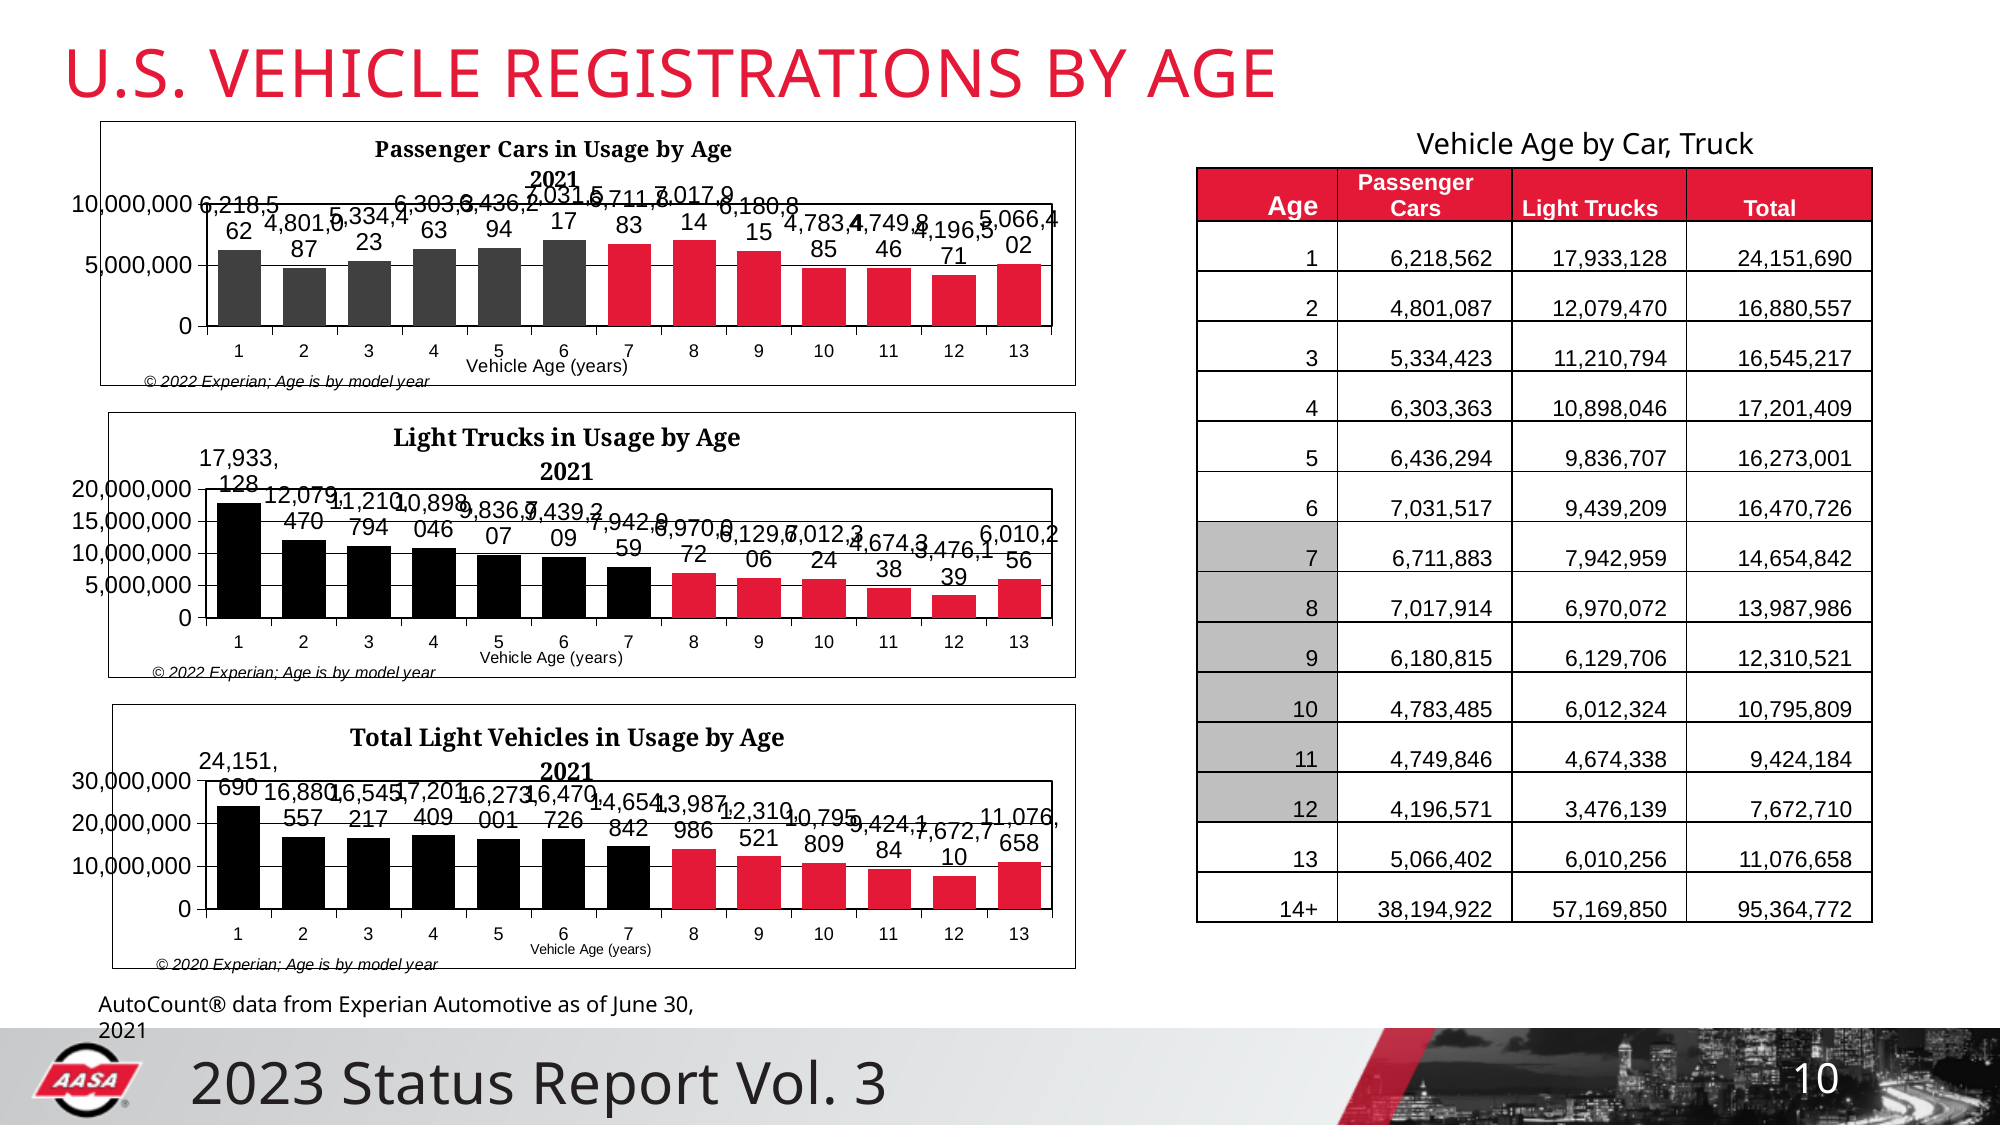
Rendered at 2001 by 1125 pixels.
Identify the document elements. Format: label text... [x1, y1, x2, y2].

table_cell 4,801,087 [1338, 272, 1511, 320]
table_cell 2 [1198, 272, 1337, 320]
table_cell 4,783,485 [1338, 673, 1511, 721]
table_cell 17,201,409 [1687, 372, 1871, 420]
table_cell 6 [1198, 472, 1337, 521]
table_cell 12,079,470 [1513, 272, 1686, 320]
table_cell 9,439,209 [1513, 472, 1686, 521]
table_cell 3 [1198, 322, 1337, 370]
table_cell 16,880,557 [1687, 272, 1871, 320]
text_box AutoCount® data from Experian Automotive as of June 30, 2021 [83, 983, 748, 1051]
chart [71, 703, 1076, 974]
table_cell 13 [1198, 823, 1337, 871]
table_cell 9,424,184 [1687, 723, 1871, 771]
table_cell 6,180,815 [1338, 623, 1511, 671]
table_header Passenger Cars [1338, 169, 1511, 220]
table_cell 3,476,139 [1513, 773, 1686, 821]
table_cell 6,436,294 [1338, 422, 1511, 471]
table_cell 24,151,690 [1687, 222, 1871, 270]
table_cell 14,654,842 [1687, 522, 1871, 571]
table_cell 6,711,883 [1338, 522, 1511, 571]
table_cell 11,076,658 [1687, 823, 1871, 871]
table_cell 9,836,707 [1513, 422, 1686, 471]
table_cell 16,470,726 [1687, 472, 1871, 521]
table_cell 16,545,217 [1687, 322, 1871, 370]
table_cell 12,310,521 [1687, 623, 1871, 671]
table_cell 10 [1198, 673, 1337, 721]
picture [0, 1028, 2000, 1125]
table_cell 14+ [1198, 873, 1337, 921]
table_cell 8 [1198, 572, 1337, 621]
table_cell 4,196,571 [1338, 773, 1511, 821]
title U.S. VEHICLE REGISTRATIONS BY AGE [48, 32, 1951, 121]
table_cell 95,364,772 [1687, 873, 1871, 921]
table_cell 5 [1198, 422, 1337, 471]
table_header Light Trucks [1513, 169, 1686, 220]
table_cell 6,010,256 [1513, 823, 1686, 871]
chart [71, 121, 1076, 392]
table_cell 7,672,710 [1687, 773, 1871, 821]
table_cell 38,194,922 [1338, 873, 1511, 921]
table_cell 4 [1198, 372, 1337, 420]
table_cell 6,012,324 [1513, 673, 1686, 721]
table_cell 7,942,959 [1513, 522, 1686, 571]
table_cell 7 [1198, 522, 1337, 571]
table_cell 9 [1198, 623, 1337, 671]
table_cell 10,898,046 [1513, 372, 1686, 420]
table_cell 4,749,846 [1338, 723, 1511, 771]
table_cell 17,933,128 [1513, 222, 1686, 270]
table_cell 10,795,809 [1687, 673, 1871, 721]
table_header Total [1687, 169, 1871, 220]
table_cell 7,017,914 [1338, 572, 1511, 621]
table_cell 16,273,001 [1687, 422, 1871, 471]
table_cell 6,970,072 [1513, 572, 1686, 621]
slide_number 10 [1590, 1050, 2000, 1111]
table_header Age [1198, 169, 1337, 220]
table_cell 57,169,850 [1513, 873, 1686, 921]
table_cell 7,031,517 [1338, 472, 1511, 521]
table_cell 12 [1198, 773, 1337, 821]
table_cell 11,210,794 [1513, 322, 1686, 370]
table_cell 1 [1198, 222, 1337, 270]
table_cell 6,129,706 [1513, 623, 1686, 671]
table_cell 13,987,986 [1687, 572, 1871, 621]
table_cell 6,218,562 [1338, 222, 1511, 270]
table_cell 4,674,338 [1513, 723, 1686, 771]
table_cell 6,303,363 [1338, 372, 1511, 420]
table_cell 5,334,423 [1338, 322, 1511, 370]
table_cell 5,066,402 [1338, 823, 1511, 871]
text_box Vehicle Age by Car, Truck [1402, 117, 1780, 168]
chart [71, 412, 1076, 683]
table_cell 11 [1198, 723, 1337, 771]
